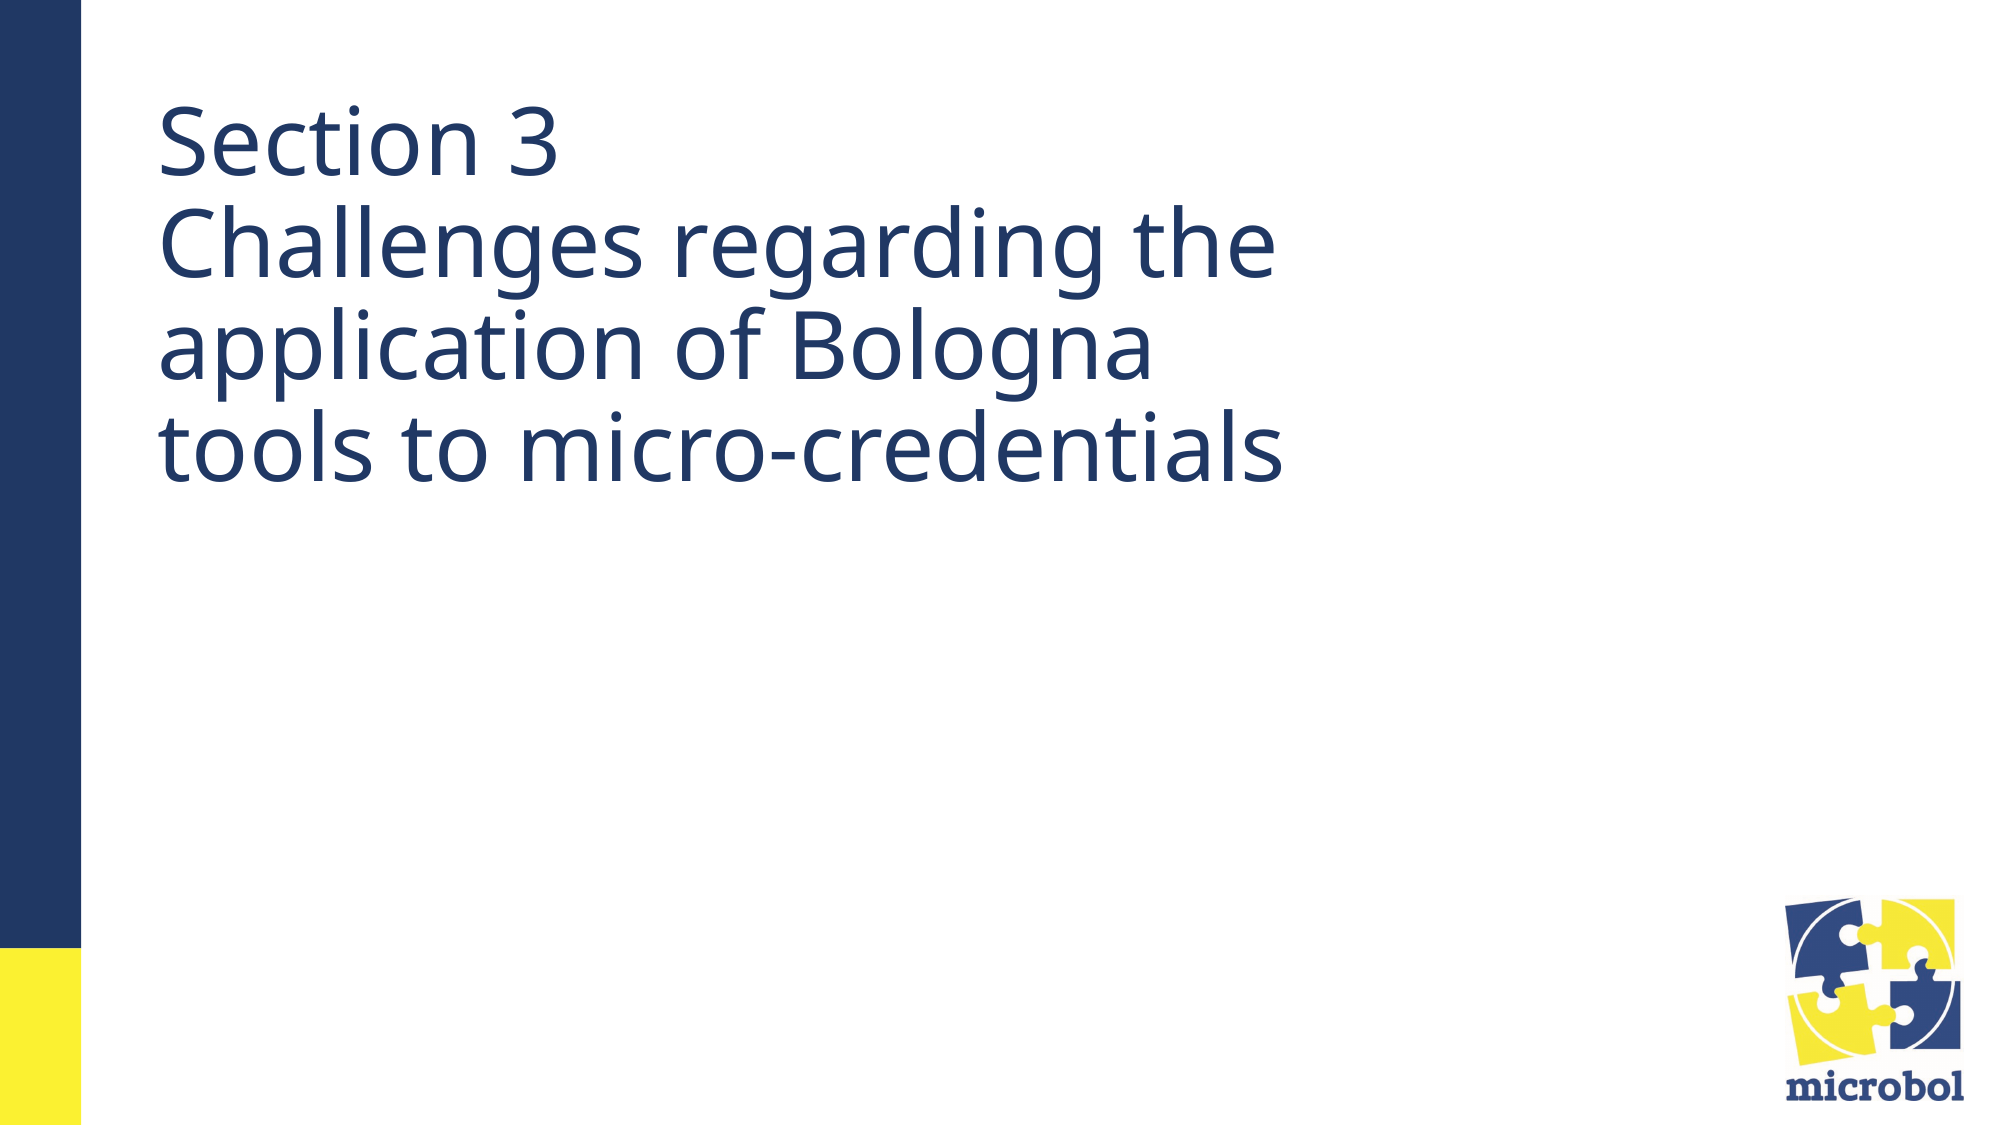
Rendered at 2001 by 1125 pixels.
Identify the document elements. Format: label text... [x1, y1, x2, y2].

picture [1785, 895, 1964, 1101]
text_box [0, 0, 82, 947]
title Section 3 Challenges regarding the application of Bologna tools to micro-credentials [142, 78, 1383, 631]
text_box [0, 947, 82, 1125]
